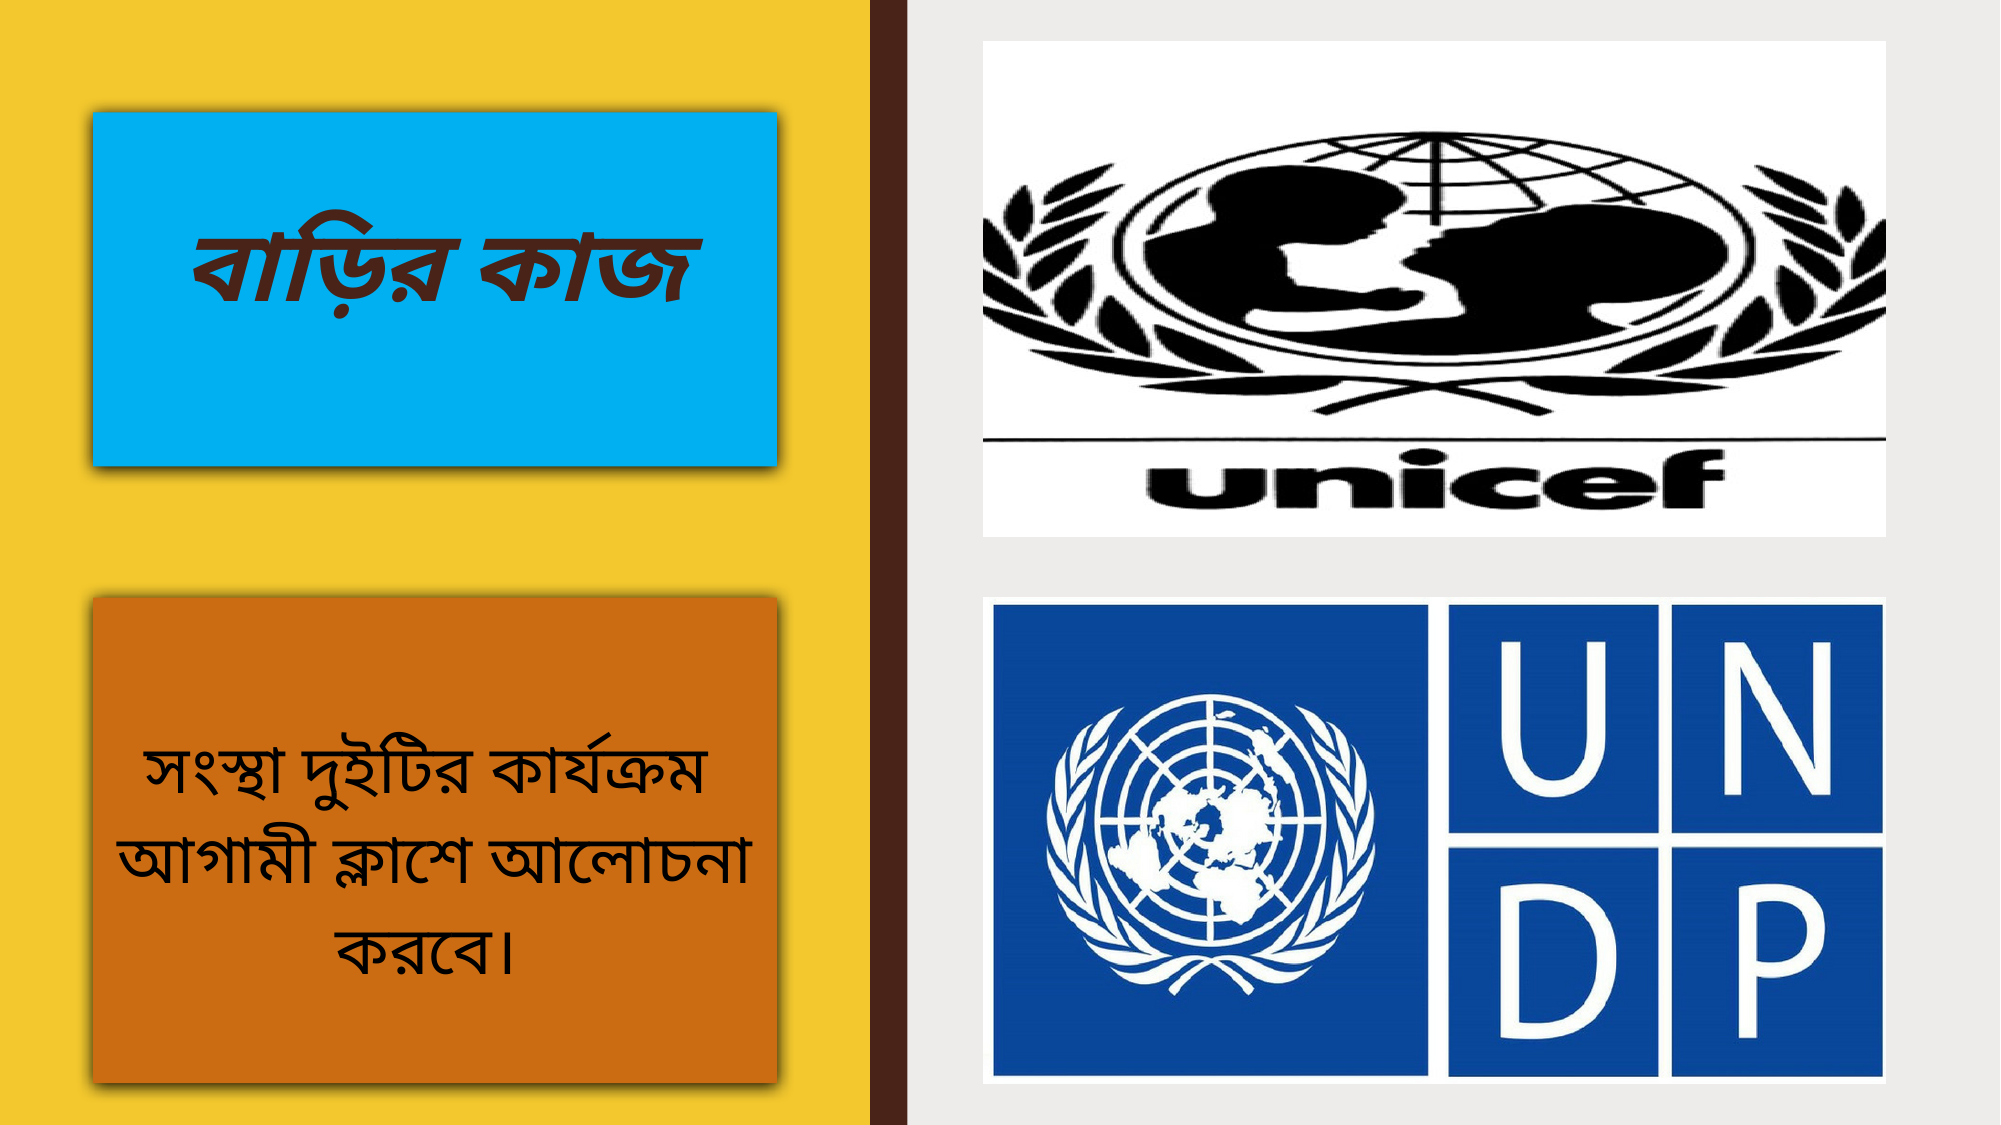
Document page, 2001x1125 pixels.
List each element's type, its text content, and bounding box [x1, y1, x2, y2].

picture [983, 597, 1886, 1084]
title বাড়ির কাজ [93, 112, 777, 467]
picture [983, 41, 1886, 537]
list সংস্থা দুইটির কার্যক্রম আগামী ক্লাশে আলোচনা করবে। [93, 597, 777, 1084]
